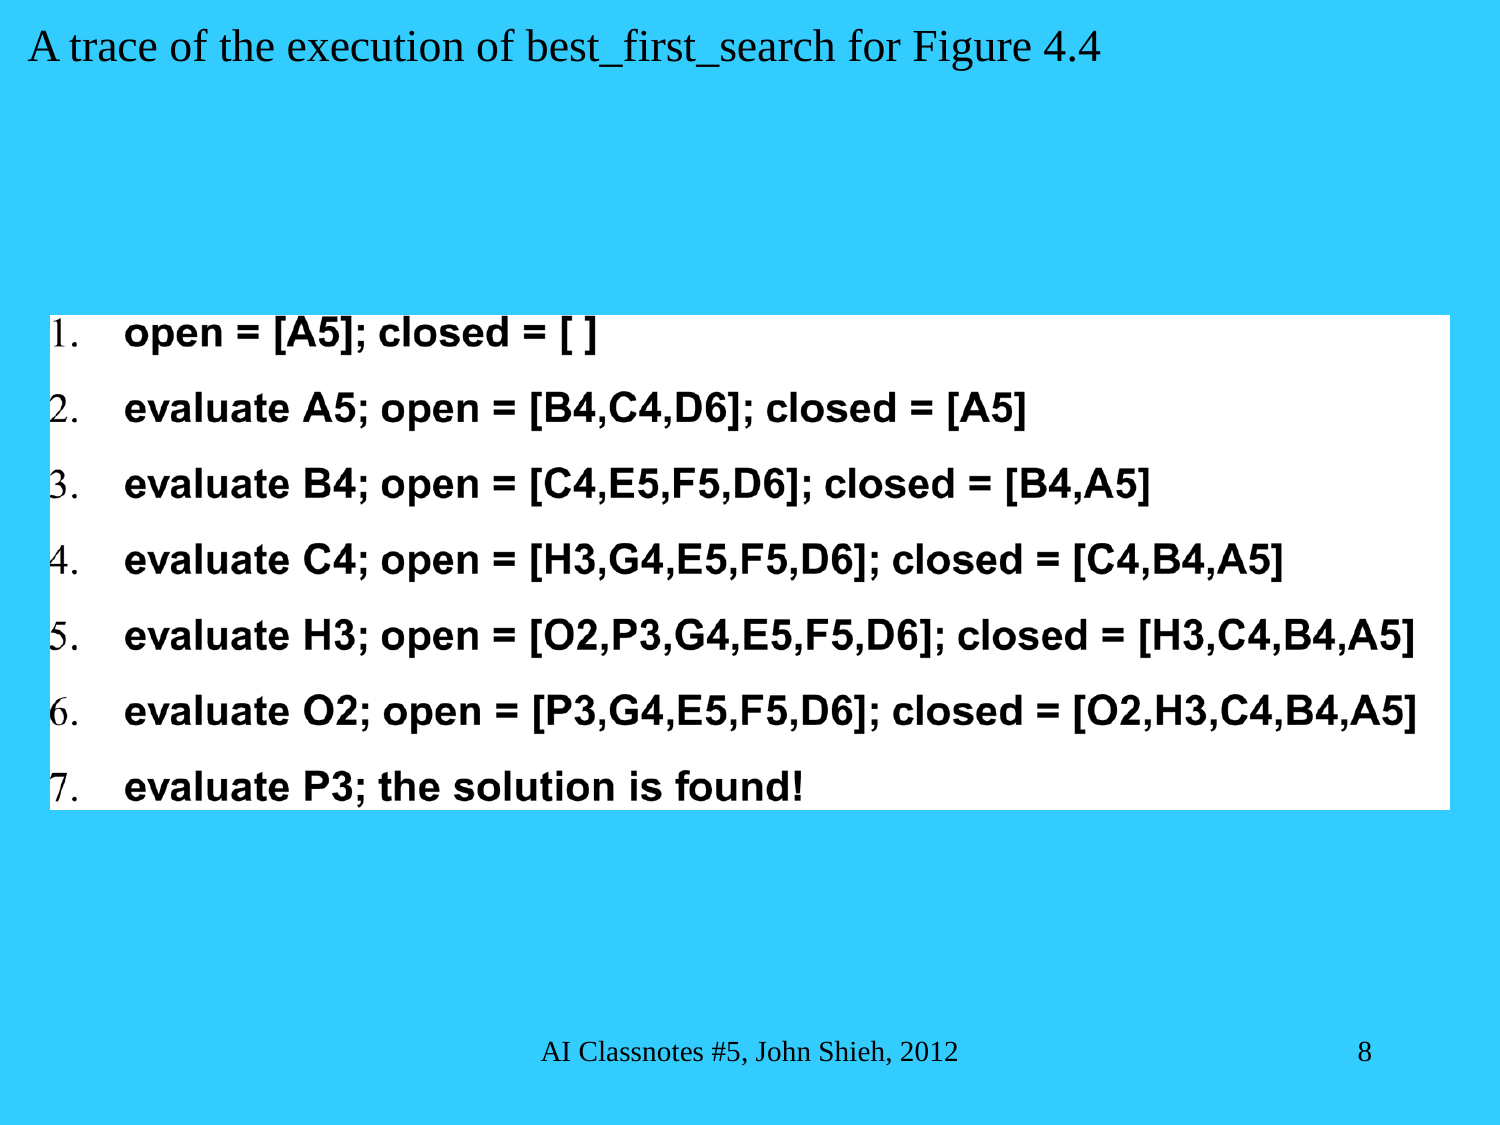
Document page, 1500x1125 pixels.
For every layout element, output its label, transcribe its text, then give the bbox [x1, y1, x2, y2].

slide_number 8 [1074, 1024, 1388, 1101]
text_box A trace of the execution of best_first_search for Figure 4.4 [12, 8, 1500, 79]
footer AI Classnotes #5, John Shieh, 2012 [512, 1024, 988, 1101]
picture [49, 315, 1451, 810]
